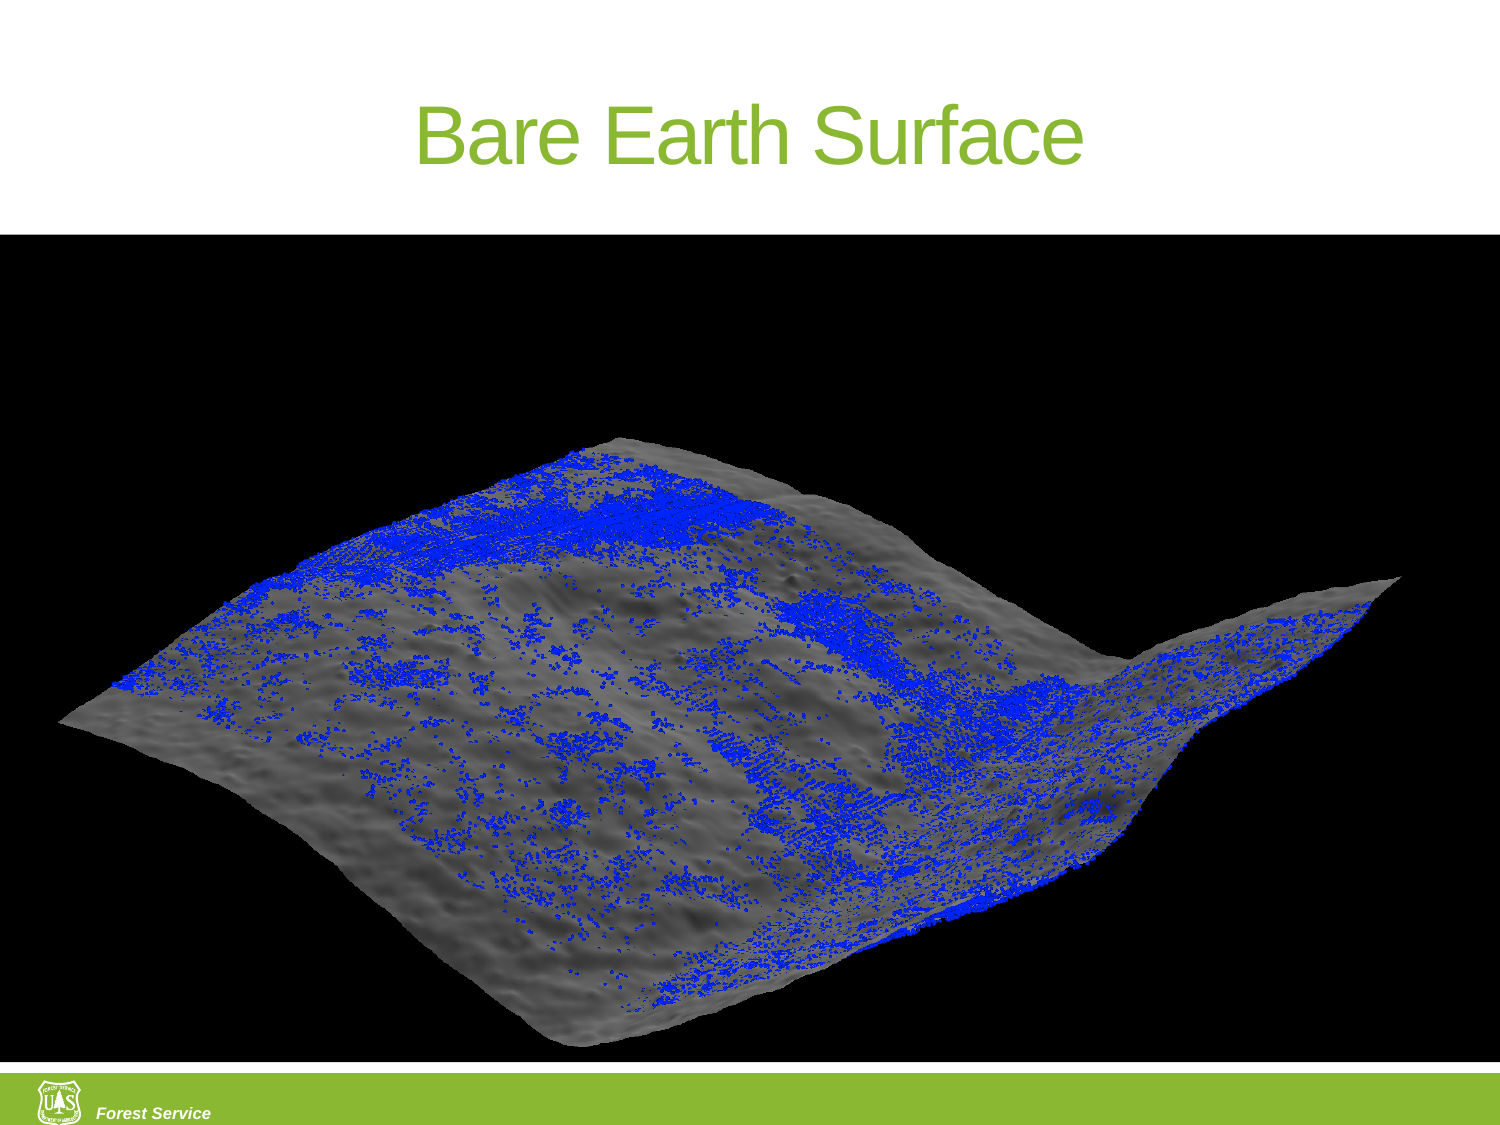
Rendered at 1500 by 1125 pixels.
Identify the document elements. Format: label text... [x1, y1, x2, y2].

title Bare Earth Surface [75, 50, 1425, 213]
text_box [0, 232, 1500, 327]
picture [2, 323, 1500, 1063]
